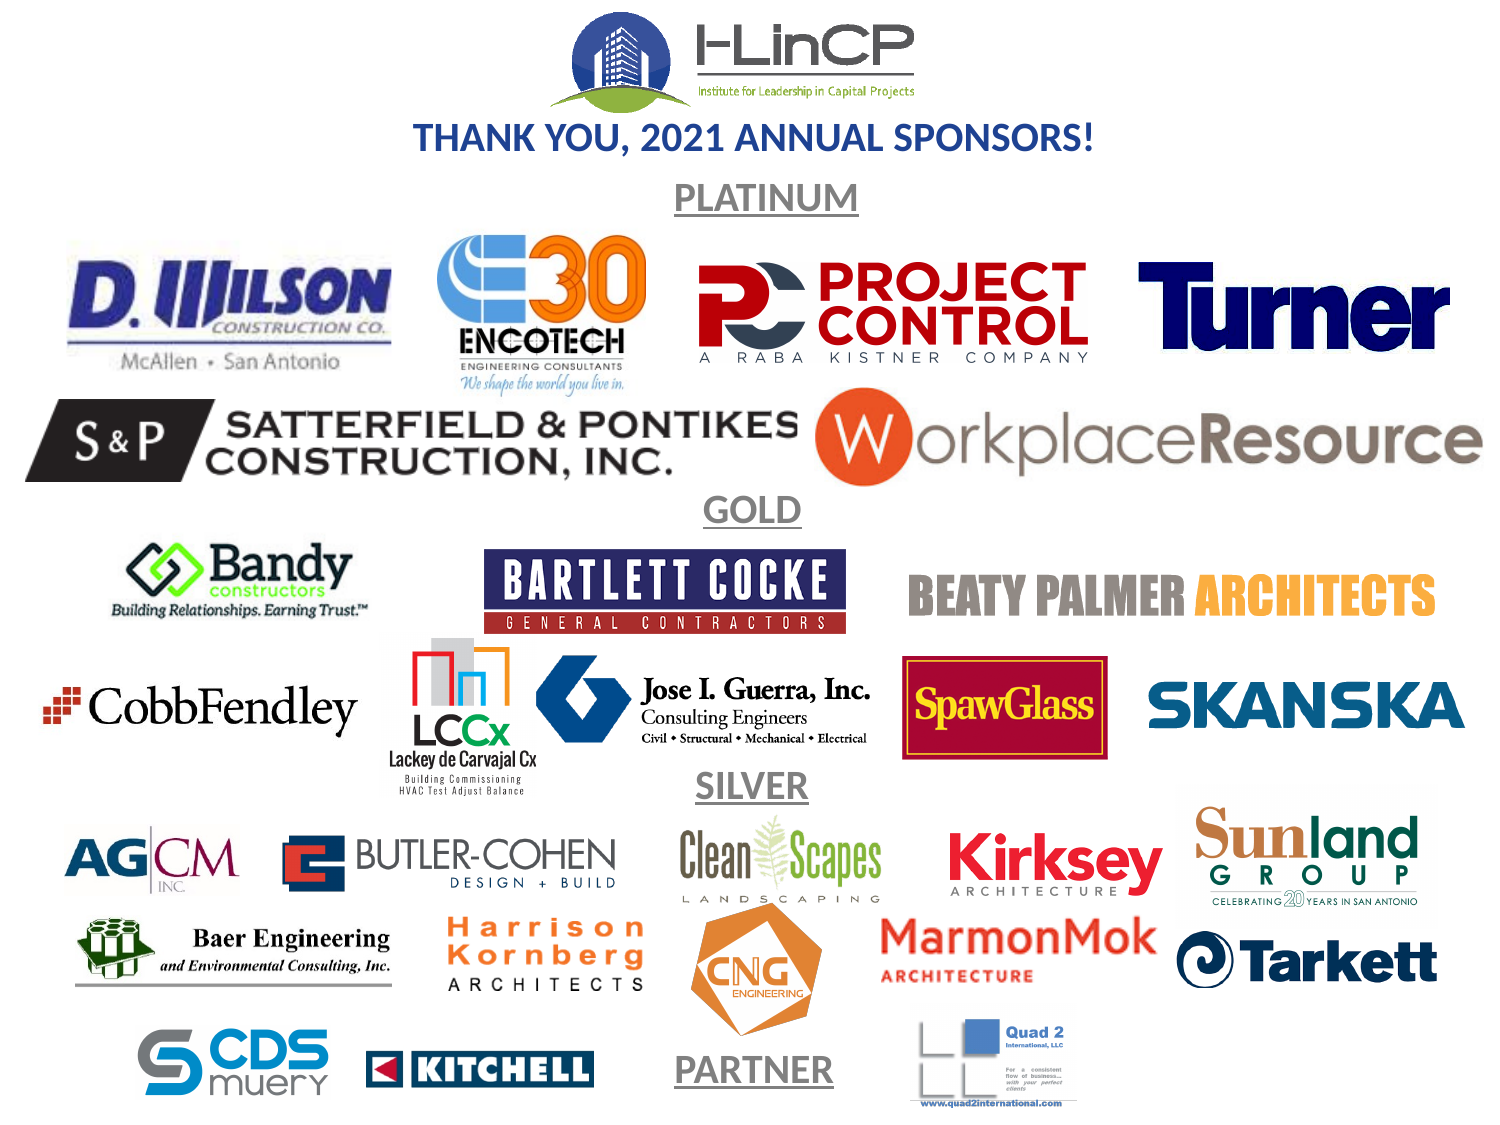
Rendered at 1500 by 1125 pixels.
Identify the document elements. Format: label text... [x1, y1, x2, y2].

picture [550, 12, 915, 113]
picture [365, 1025, 594, 1113]
text_box PLATINUM [659, 162, 875, 228]
picture [107, 526, 381, 631]
picture [64, 824, 240, 896]
picture [1174, 931, 1438, 988]
picture [66, 224, 392, 393]
picture [672, 807, 889, 1037]
picture [74, 915, 392, 995]
picture [135, 1025, 332, 1101]
text_box PARTNER [659, 1034, 850, 1100]
picture [880, 912, 1163, 991]
text_box SILVER [680, 771, 825, 806]
picture [813, 387, 1484, 487]
picture [281, 834, 617, 894]
picture [909, 574, 1435, 617]
picture [1174, 783, 1438, 929]
picture [699, 262, 1088, 363]
picture [2, 549, 1491, 798]
picture [910, 1003, 1077, 1114]
text_box THANK YOU, 2021 ANNUAL SPONSORS! [398, 102, 1111, 168]
text_box GOLD [688, 474, 817, 540]
picture [448, 912, 643, 991]
picture [1138, 262, 1451, 354]
picture [24, 212, 798, 482]
picture [949, 833, 1163, 896]
